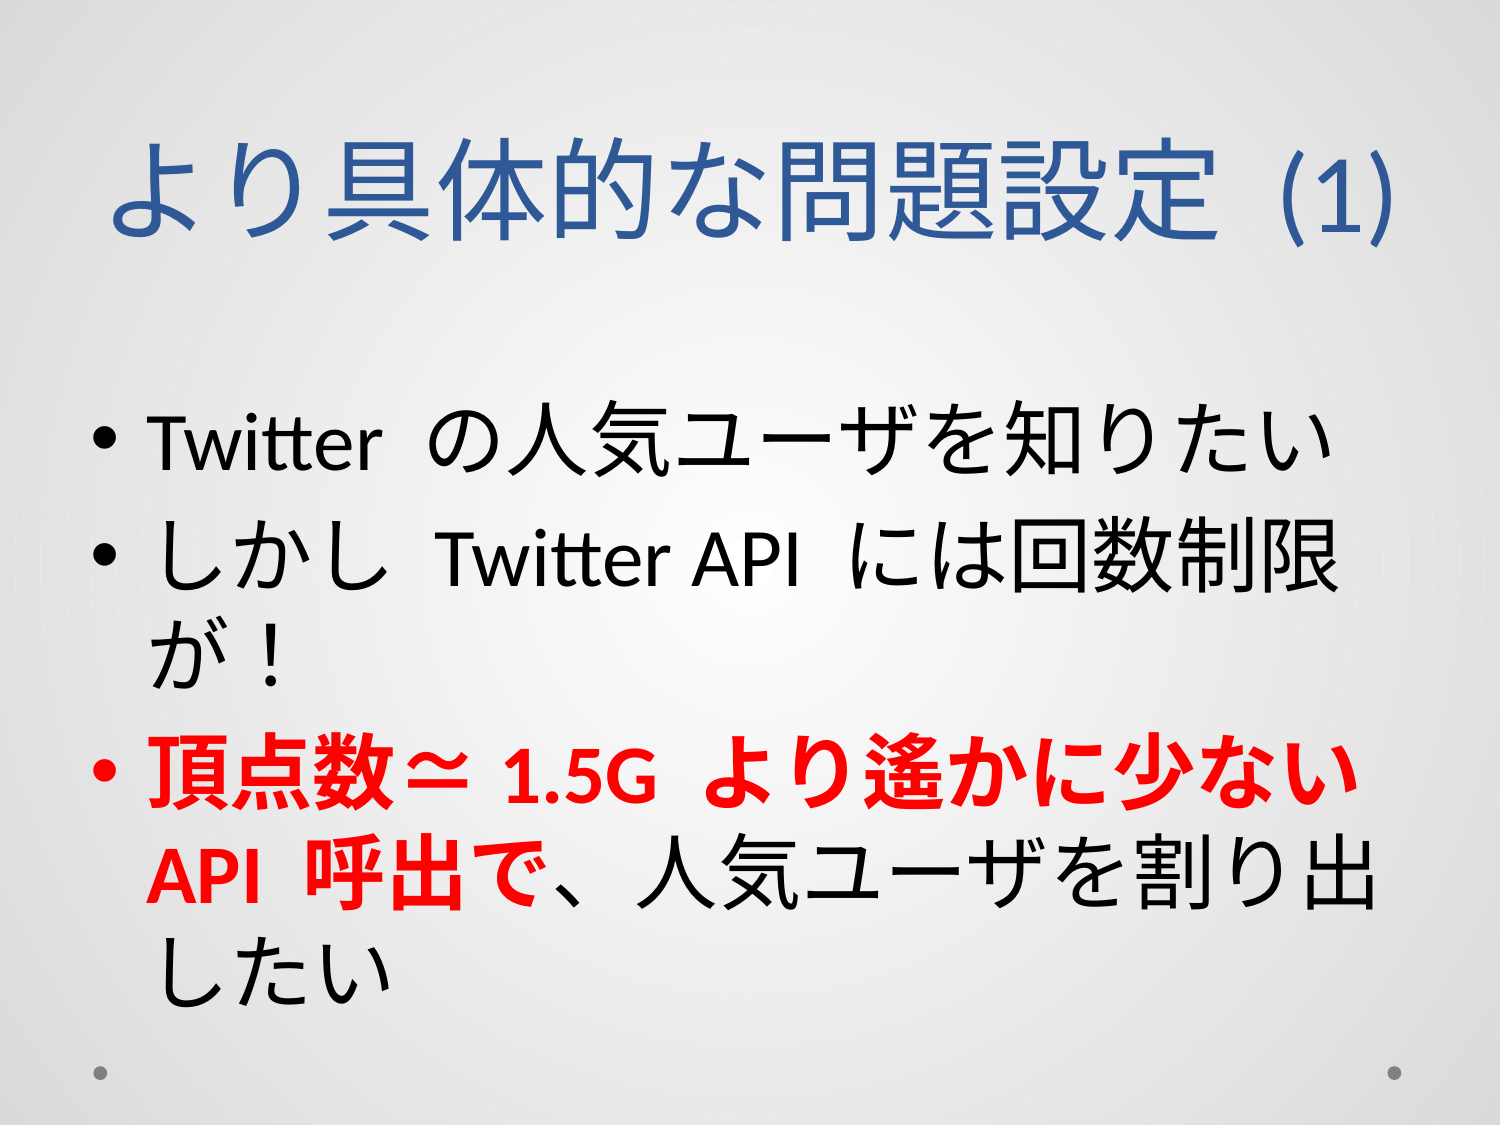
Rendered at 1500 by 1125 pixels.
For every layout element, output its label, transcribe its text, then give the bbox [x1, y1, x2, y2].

list Twitter の人気ユーザを知りたい しかし Twitter API には回数制限が！ 頂点数≃1.5G より遙かに少ない API 呼出で、人気ユーザを割り出したい [75, 262, 1425, 1005]
title より具体的な問題設定 (1) [75, 0, 1425, 262]
